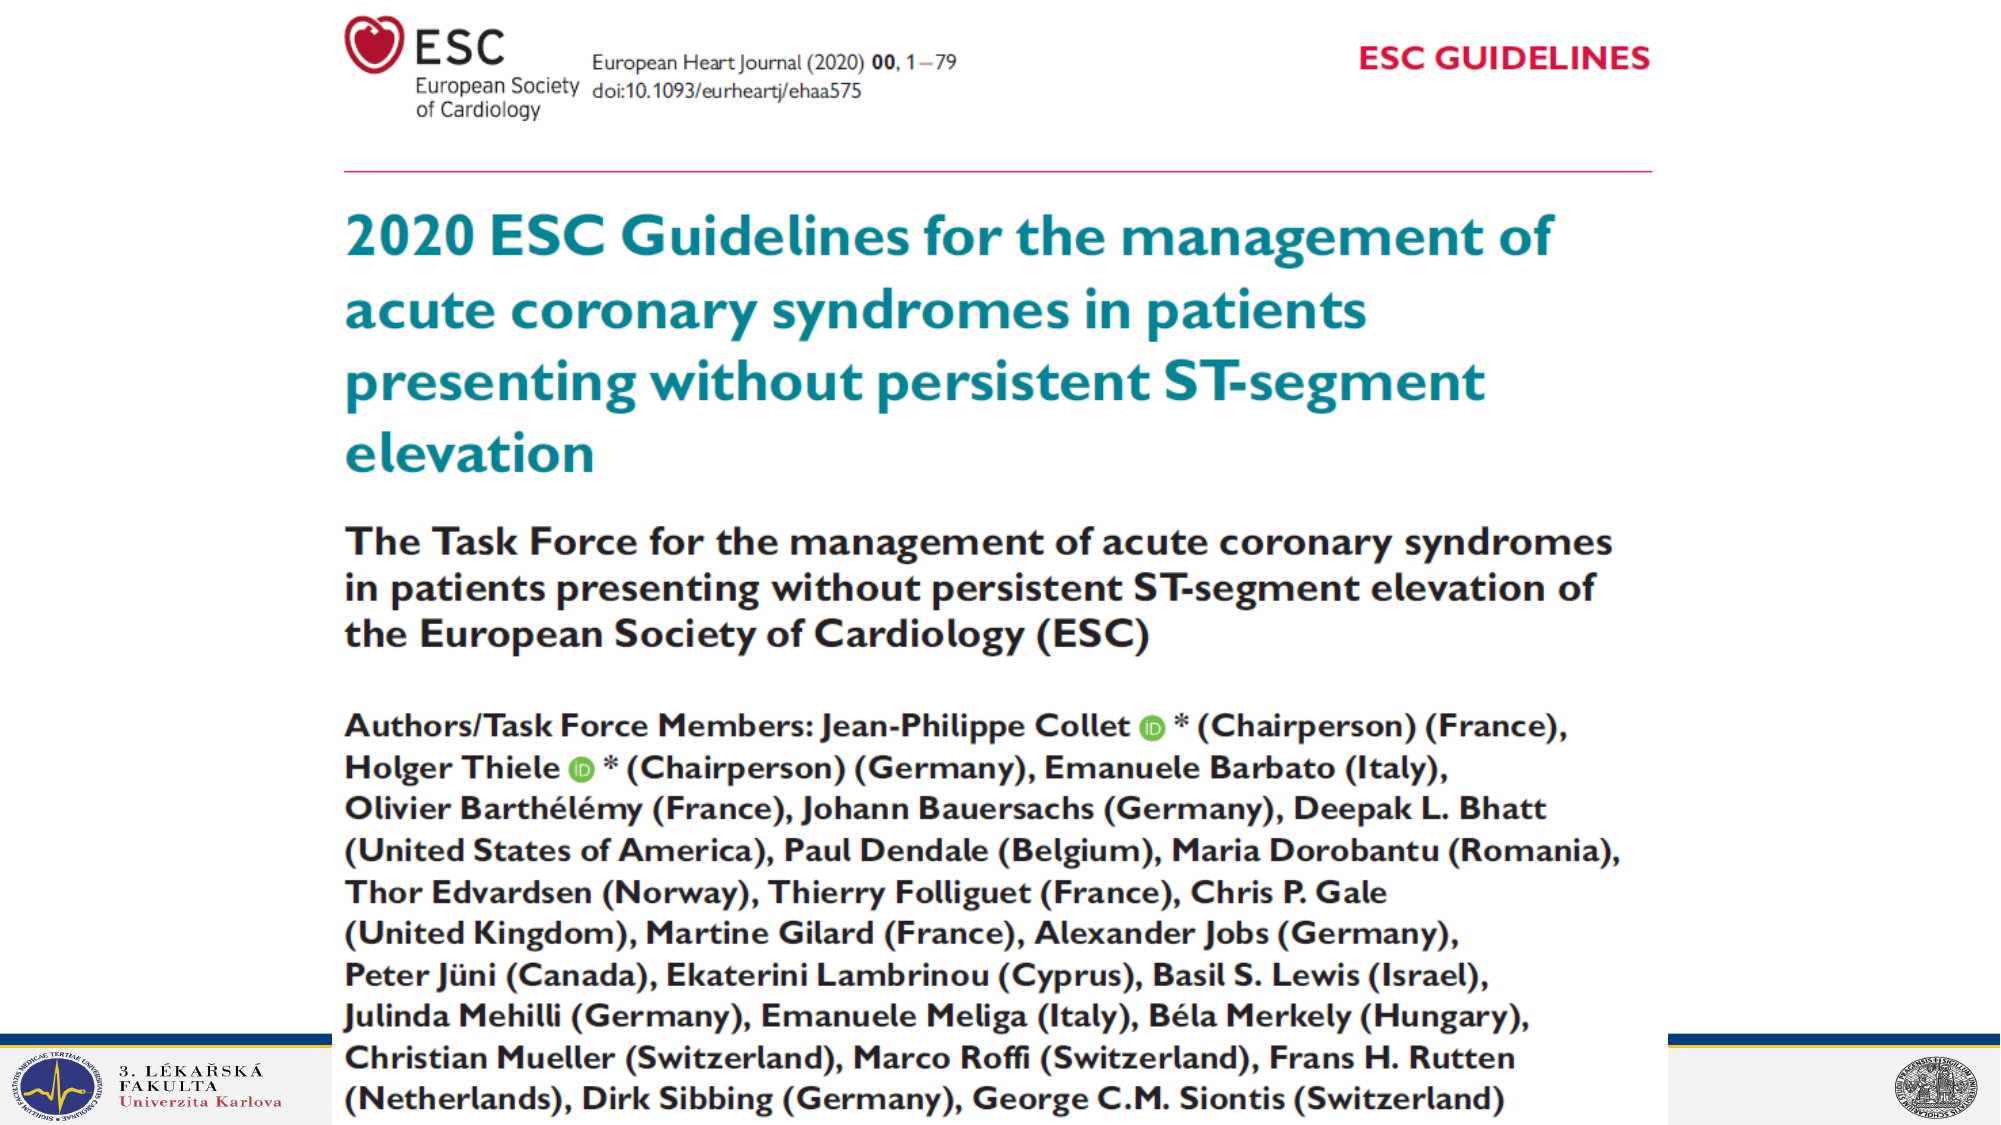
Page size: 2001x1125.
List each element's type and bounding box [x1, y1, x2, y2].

picture [1891, 1054, 1979, 1120]
picture [0, 1048, 329, 1125]
picture [331, 0, 1668, 1125]
